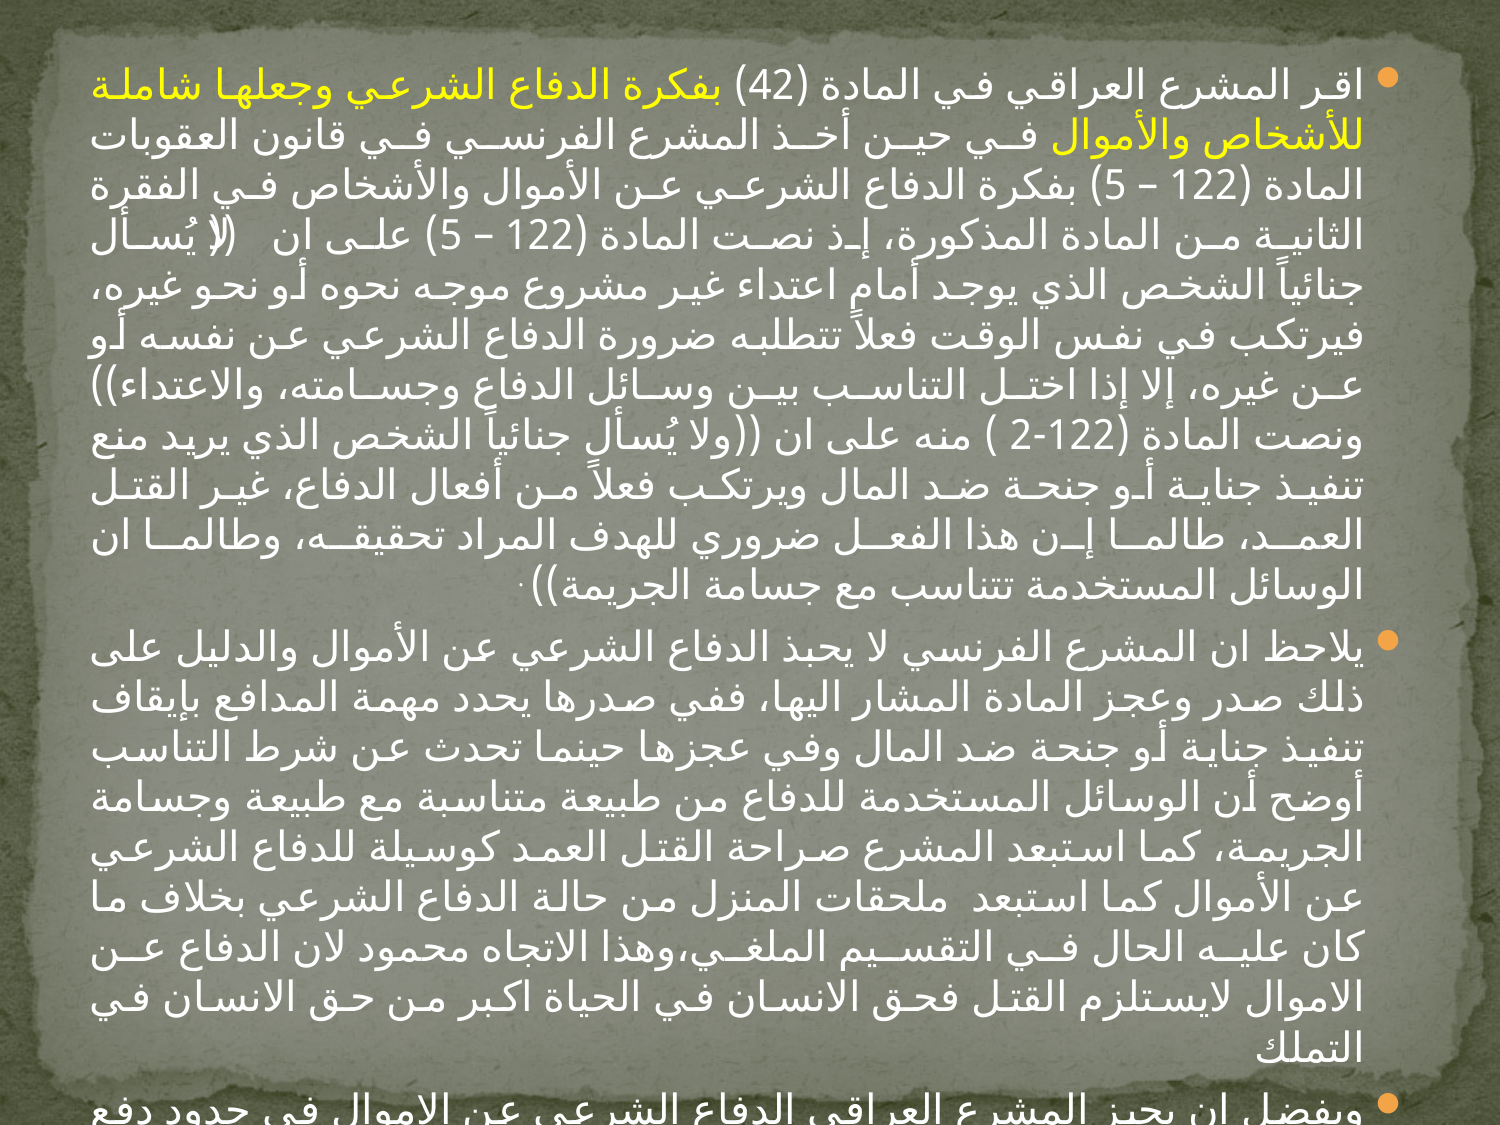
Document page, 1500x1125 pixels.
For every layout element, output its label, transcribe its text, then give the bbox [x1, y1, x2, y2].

list اقر المشرع العراقي في المادة (42) بفكرة الدفاع الشرعي وجعلها شاملة للأشخاص والأموال في حين أخذ المشرع الفرنسي في قانون العقوبات المادة (122 – 5) بفكرة الدفاع الشرعي عن الأموال والأشخاص في الفقرة الثانية من المادة المذكورة، إذ نصت المادة (122 – 5) على ان ((لا يُسأل جنائياً الشخص الذي يوجد أمام اعتداء غير مشروع موجه نحوه أو نحو غيره، فيرتكب في نفس الوقت فعلاً تتطلبه ضرورة الدفاع الشرعي عن نفسه أو عن غيره، إلا إذا اختل التناسب بين وسائل الدفاع وجسامته، والاعتداء)) ونصت المادة (122-2 ) منه على ان ((ولا يُسأل جنائياً الشخص الذي يريد منع تنفيذ جناية أو جنحة ضد المال ويرتكب فعلاً من أفعال الدفاع، غير القتل العمد، طالما إن هذا الفعل ضروري للهدف المراد تحقيقه، وطالما ان الوسائل المستخدمة تتناسب مع جسامة الجريمة)) . يلاحظ ان المشرع الفرنسي لا يحبذ الدفاع الشرعي عن الأموال والدليل على ذلك صدر وعجز المادة المشار اليها، ففي صدرها يحدد مهمة المدافع بإيقاف تنفيذ جناية أو جنحة ضد المال وفي عجزها حينما تحدث عن شرط التناسب أوضح أن الوسائل المستخدمة للدفاع من طبيعة متناسبة مع طبيعة وجسامة الجريمة، كما استبعد المشرع صراحة القتل العمد كوسيلة للدفاع الشرعي عن الأموال كما استبعد ملحقات المنزل من حالة الدفاع الشرعي بخلاف ما كان عليه الحال في التقسيم الملغي،وهذا الاتجاه محمود لان الدفاع عن الاموال لايستلزم القتل فحق الانسان في الحياة اكبر من حق الانسان في التملك ويفضل ان يجيز المشرع العراقي الدفاع الشرعي عن الاموال في حدود دفع الخطر، أي تهديد الشخص المعتدي دون ان يتعدى ذلك الى اباحة قتله دفاعا عن المال الا اذا اقترن الاعتداء على الاموال بالاعتداء على النفس . [75, 50, 1425, 1000]
